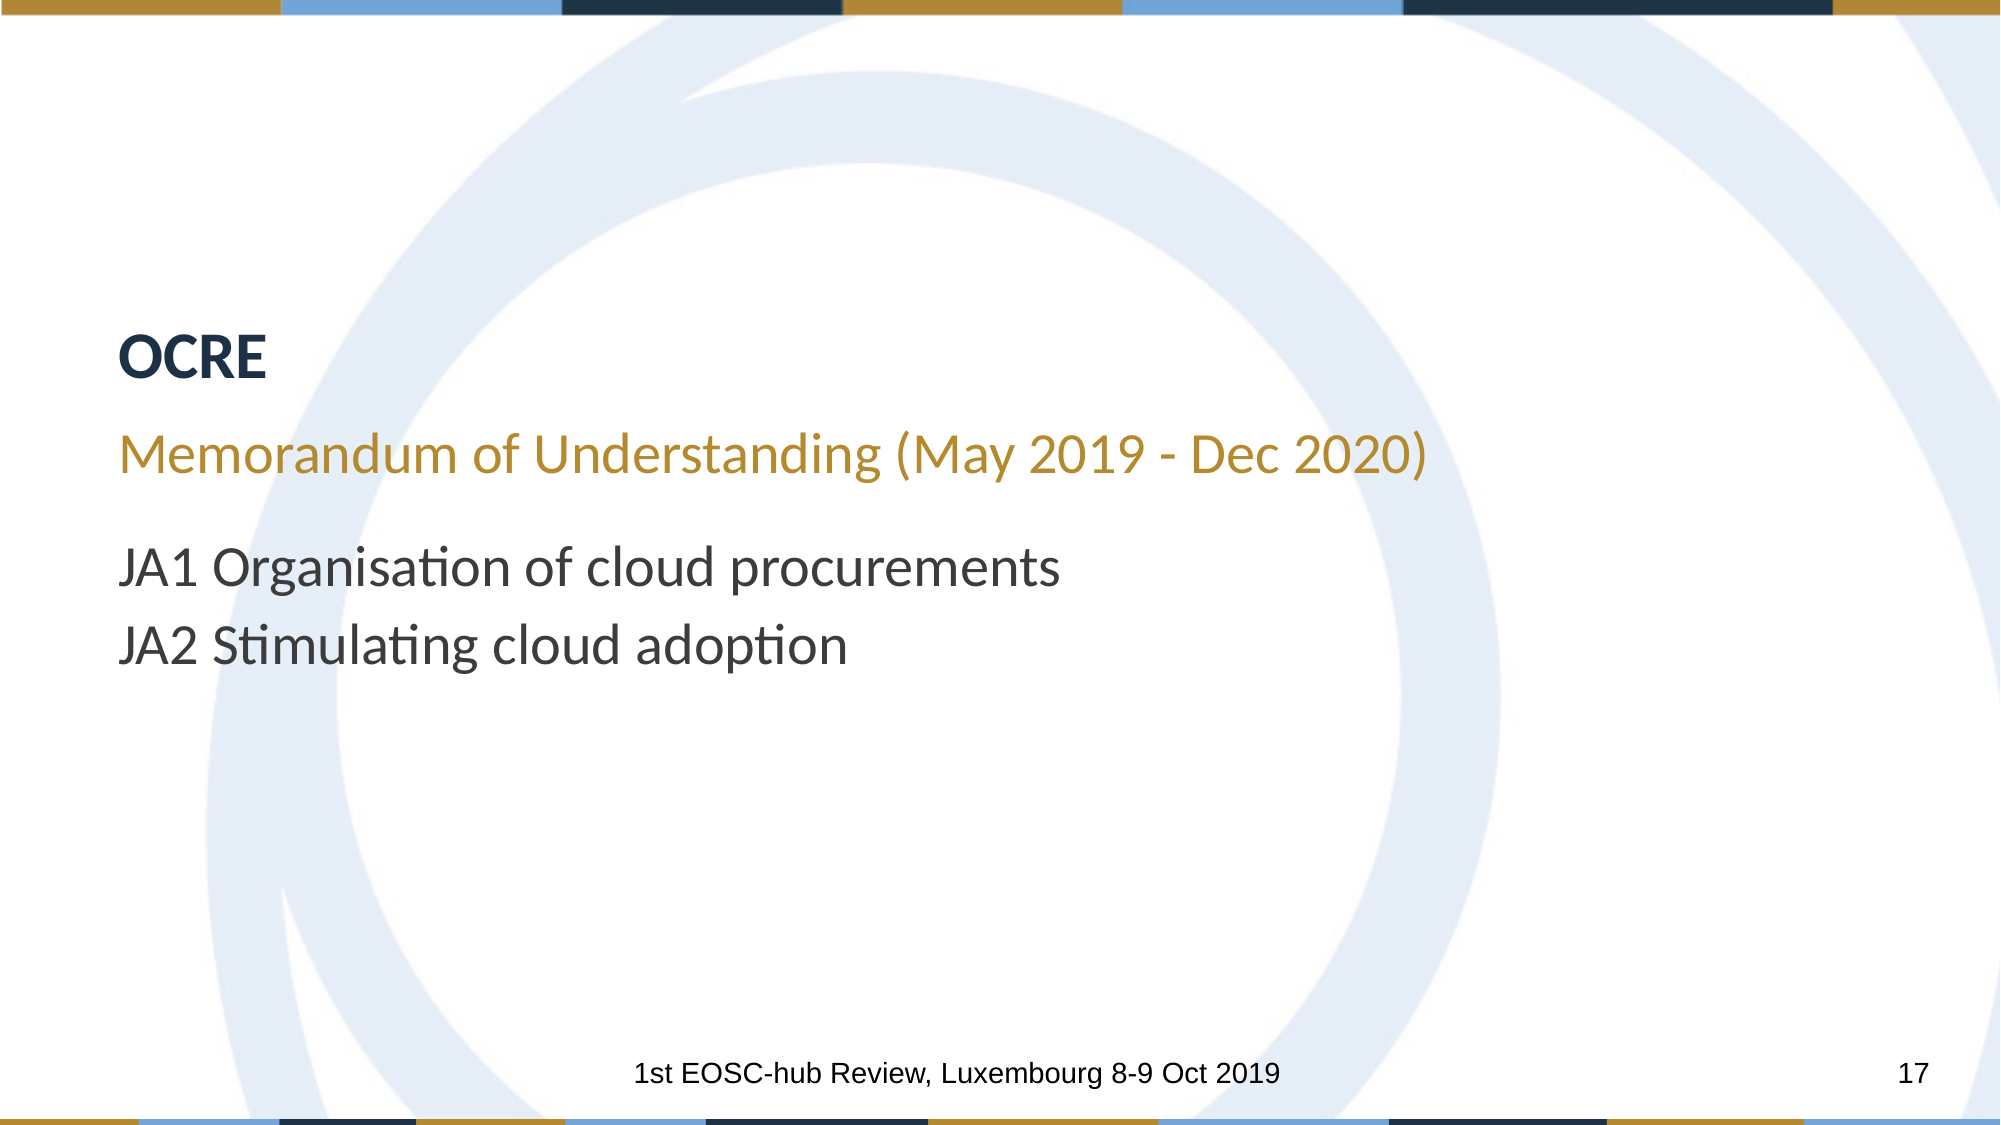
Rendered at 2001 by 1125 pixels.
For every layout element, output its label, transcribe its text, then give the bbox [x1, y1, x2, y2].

list JA1 Organisation of cloud procurements JA2 Stimulating cloud adoption [103, 513, 1376, 894]
list OCRE [103, 296, 1376, 371]
picture [0, 0, 2001, 1125]
text_box 1st EOSC-hub Review, Luxembourg 8-9 Oct 2019 [598, 1046, 1317, 1095]
list Memorandum of Understanding (May 2019 - Dec 2020) [103, 400, 1547, 474]
text_box 17 [1433, 1046, 1945, 1094]
